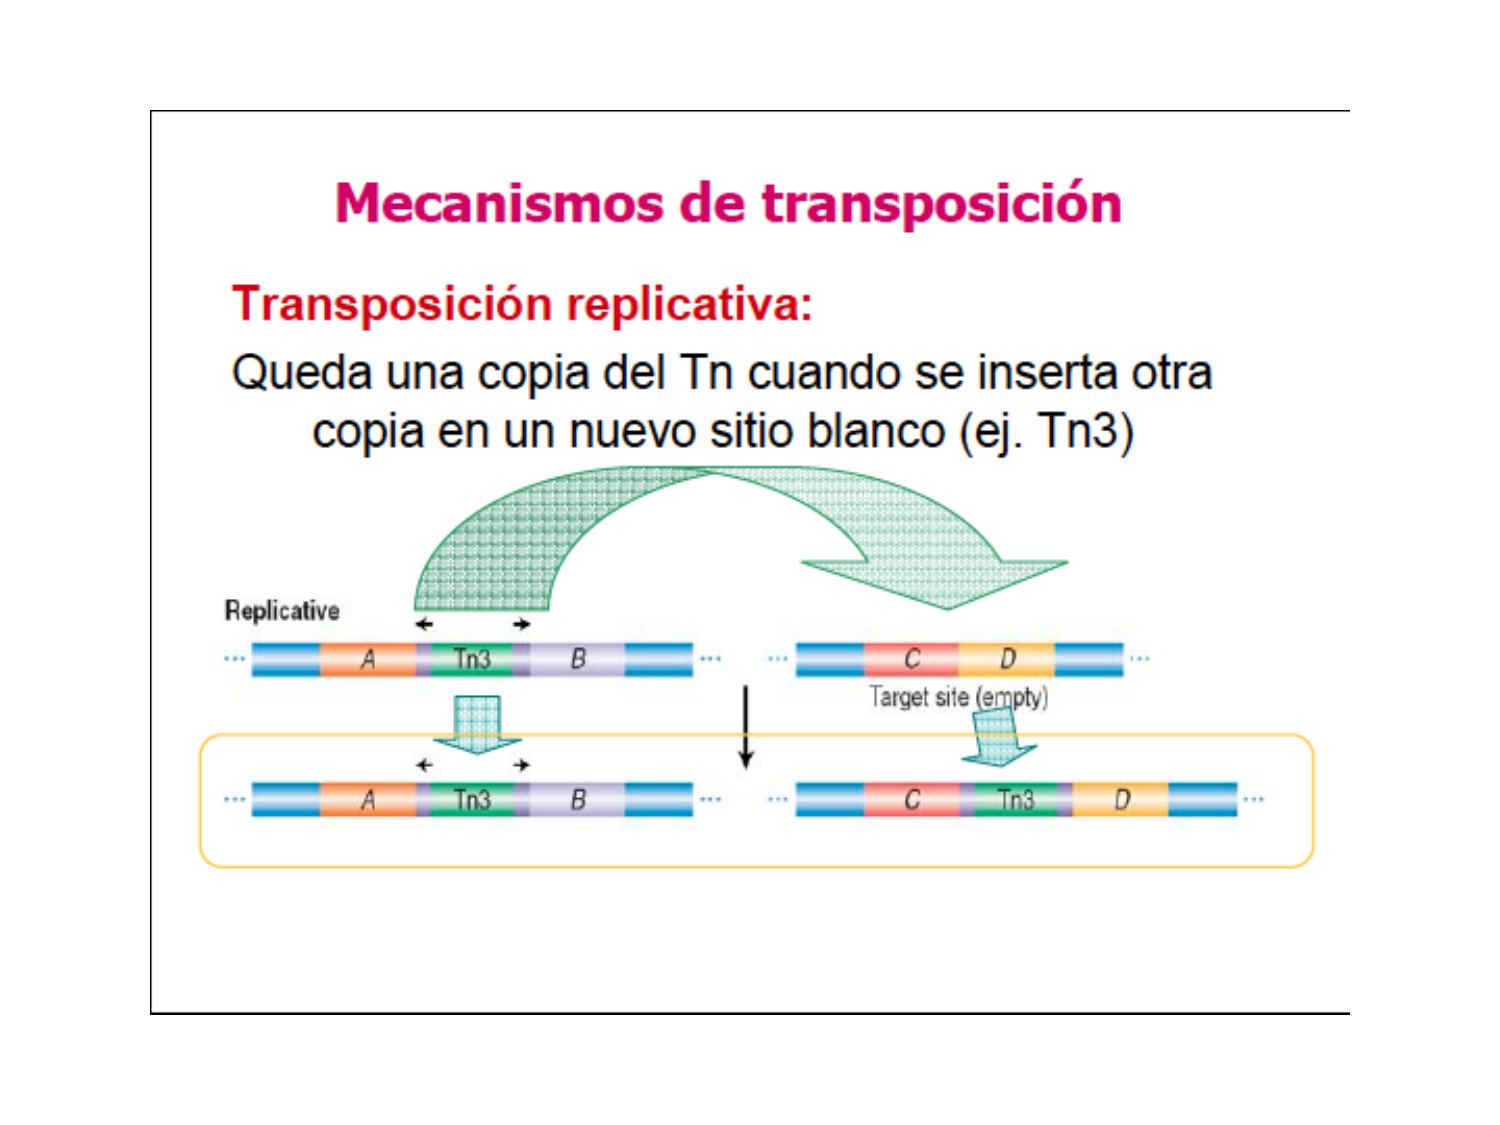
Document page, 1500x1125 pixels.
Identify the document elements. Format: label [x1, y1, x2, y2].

picture [149, 110, 1351, 1015]
